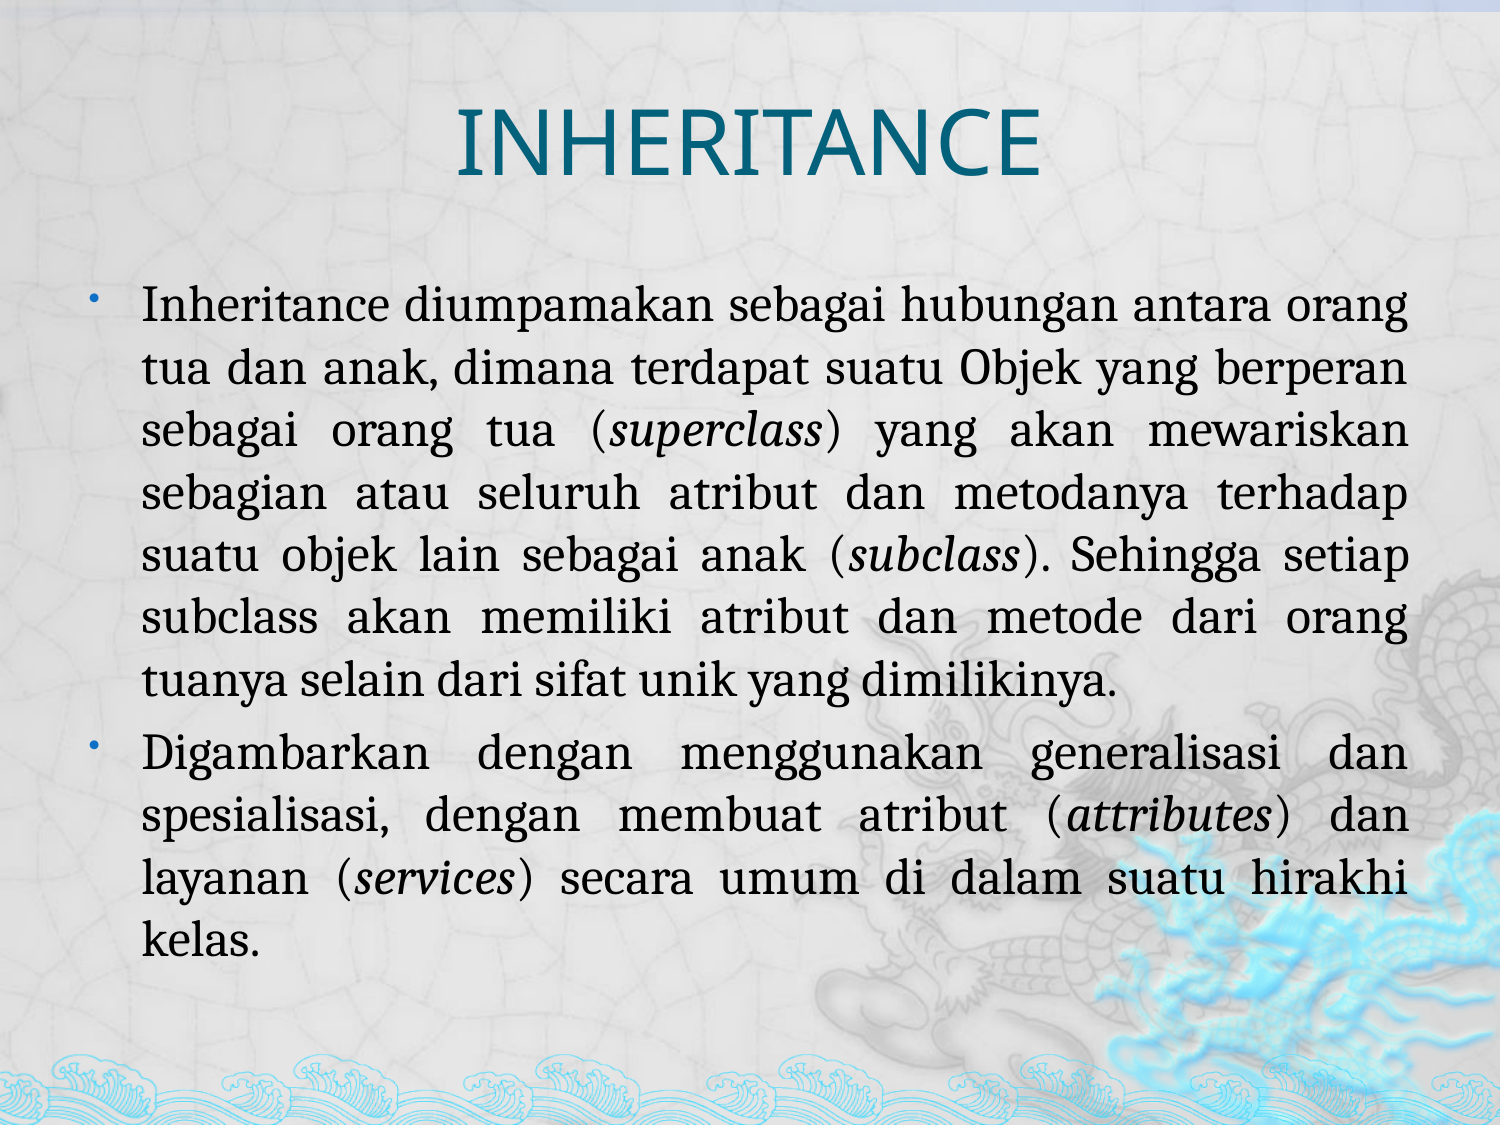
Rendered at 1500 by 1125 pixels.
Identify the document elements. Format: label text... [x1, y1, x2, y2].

list Inheritance diumpamakan sebagai hubungan antara orang tua dan anak, dimana terdapat suatu Objek yang berperan sebagai orang tua (superclass) yang akan mewariskan sebagian atau seluruh atribut dan metodanya terhadap suatu objek lain sebagai anak (subclass). Sehingga setiap subclass akan memiliki atribut dan metode dari orang tuanya selain dari sifat unik yang dimilikinya. Digambarkan dengan menggunakan generalisasi dan spesialisasi, dengan membuat atribut (attributes) dan layanan (services) secara umum di dalam suatu hirakhi kelas. [75, 262, 1425, 1005]
title INHERITANCE [75, 45, 1425, 233]
